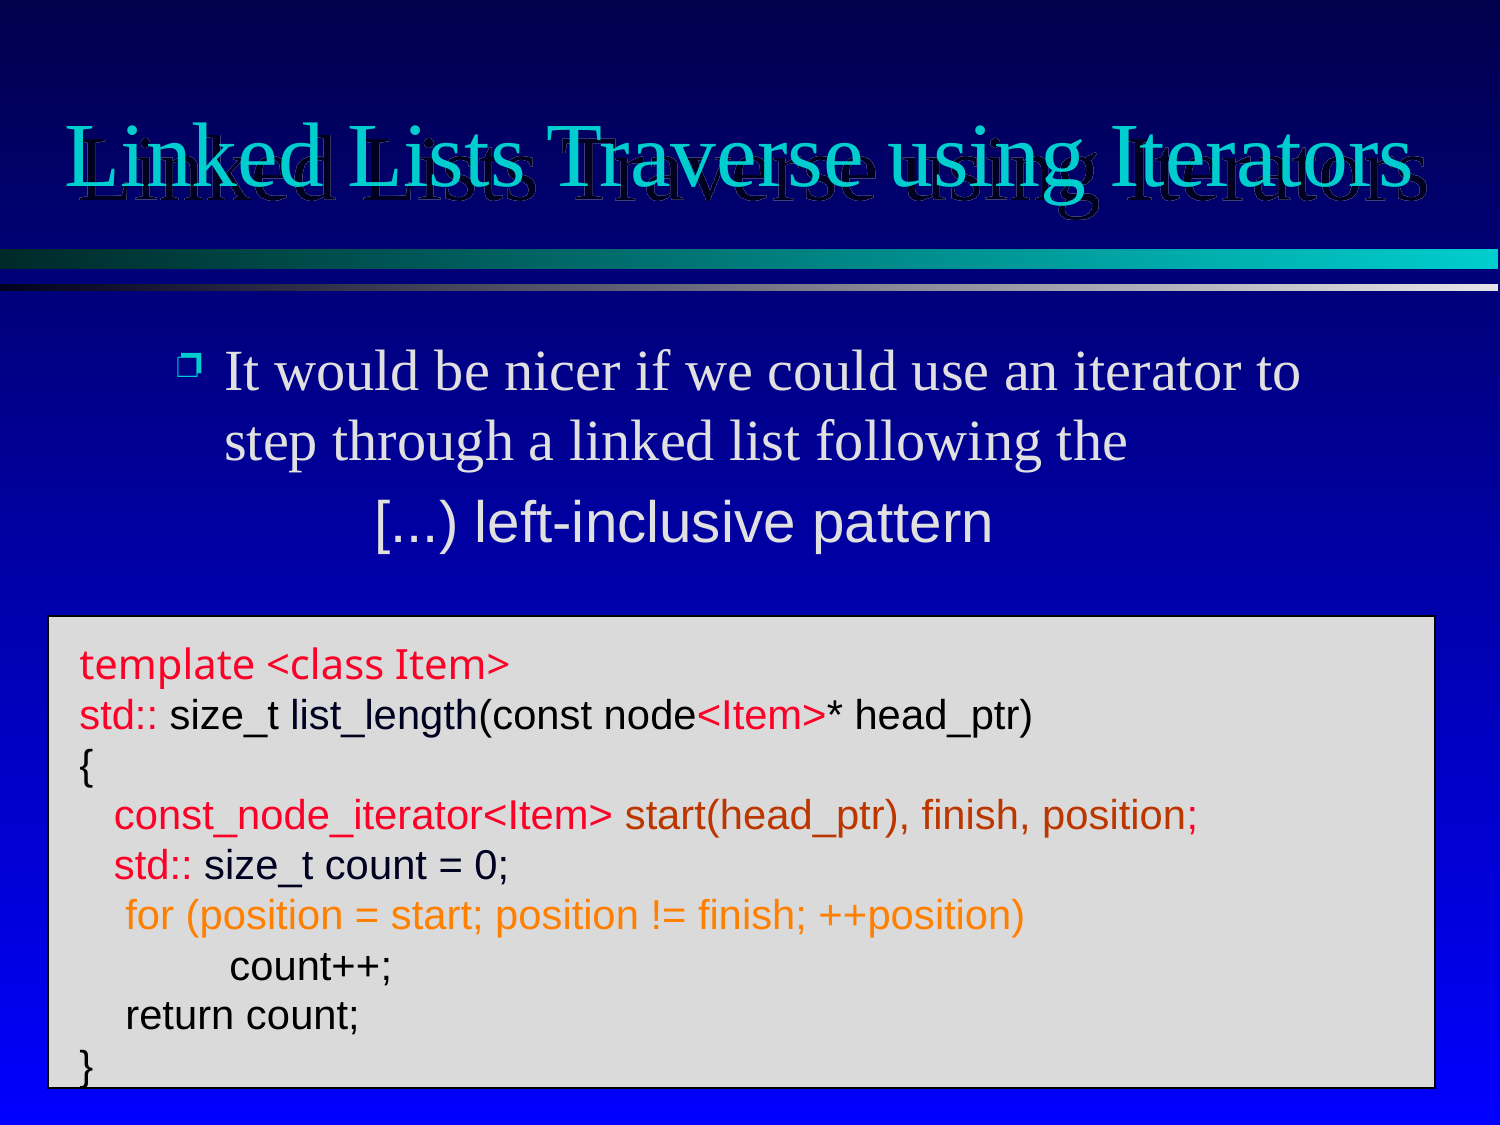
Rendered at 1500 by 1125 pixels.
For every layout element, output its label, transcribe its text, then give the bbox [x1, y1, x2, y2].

list It would be nicer if we could use an iterator to step through a linked list following the [...) left-inclusive pattern [86, 324, 1363, 614]
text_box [47, 615, 1448, 1096]
title Linked Lists Traverse using Iterators [49, 55, 1500, 245]
